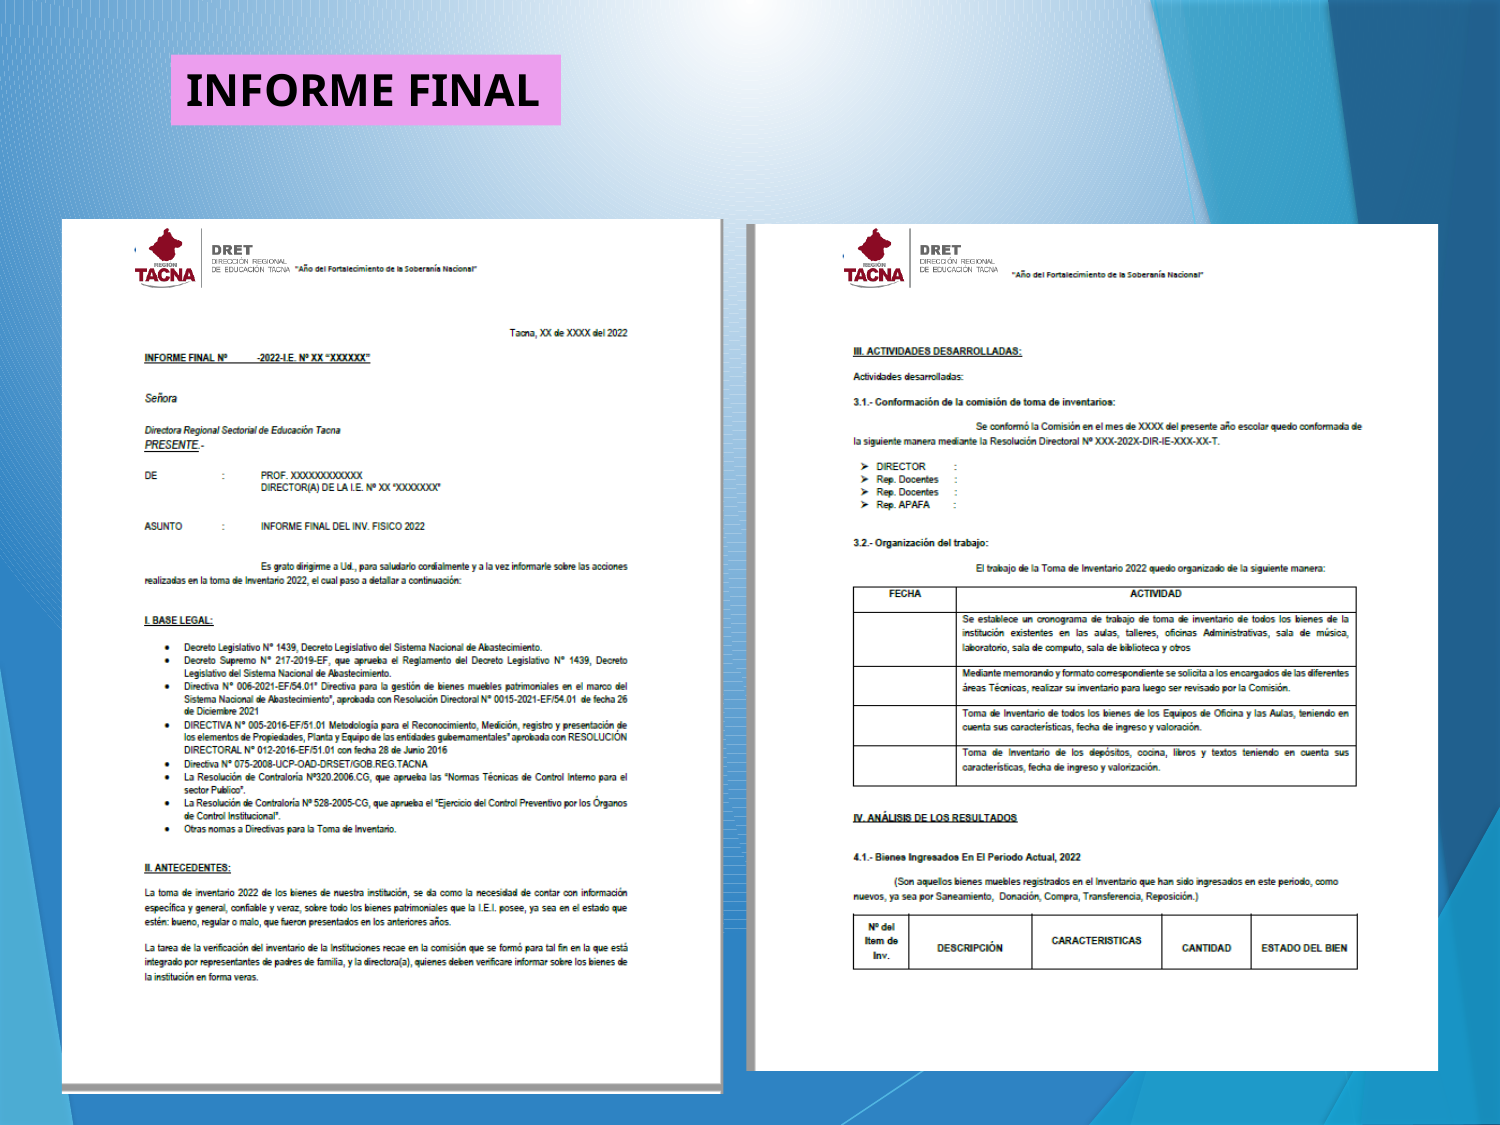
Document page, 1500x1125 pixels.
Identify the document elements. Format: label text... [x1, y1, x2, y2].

picture [745, 224, 1439, 1071]
picture [61, 219, 724, 1095]
title INFORME FINAL [171, 54, 561, 126]
